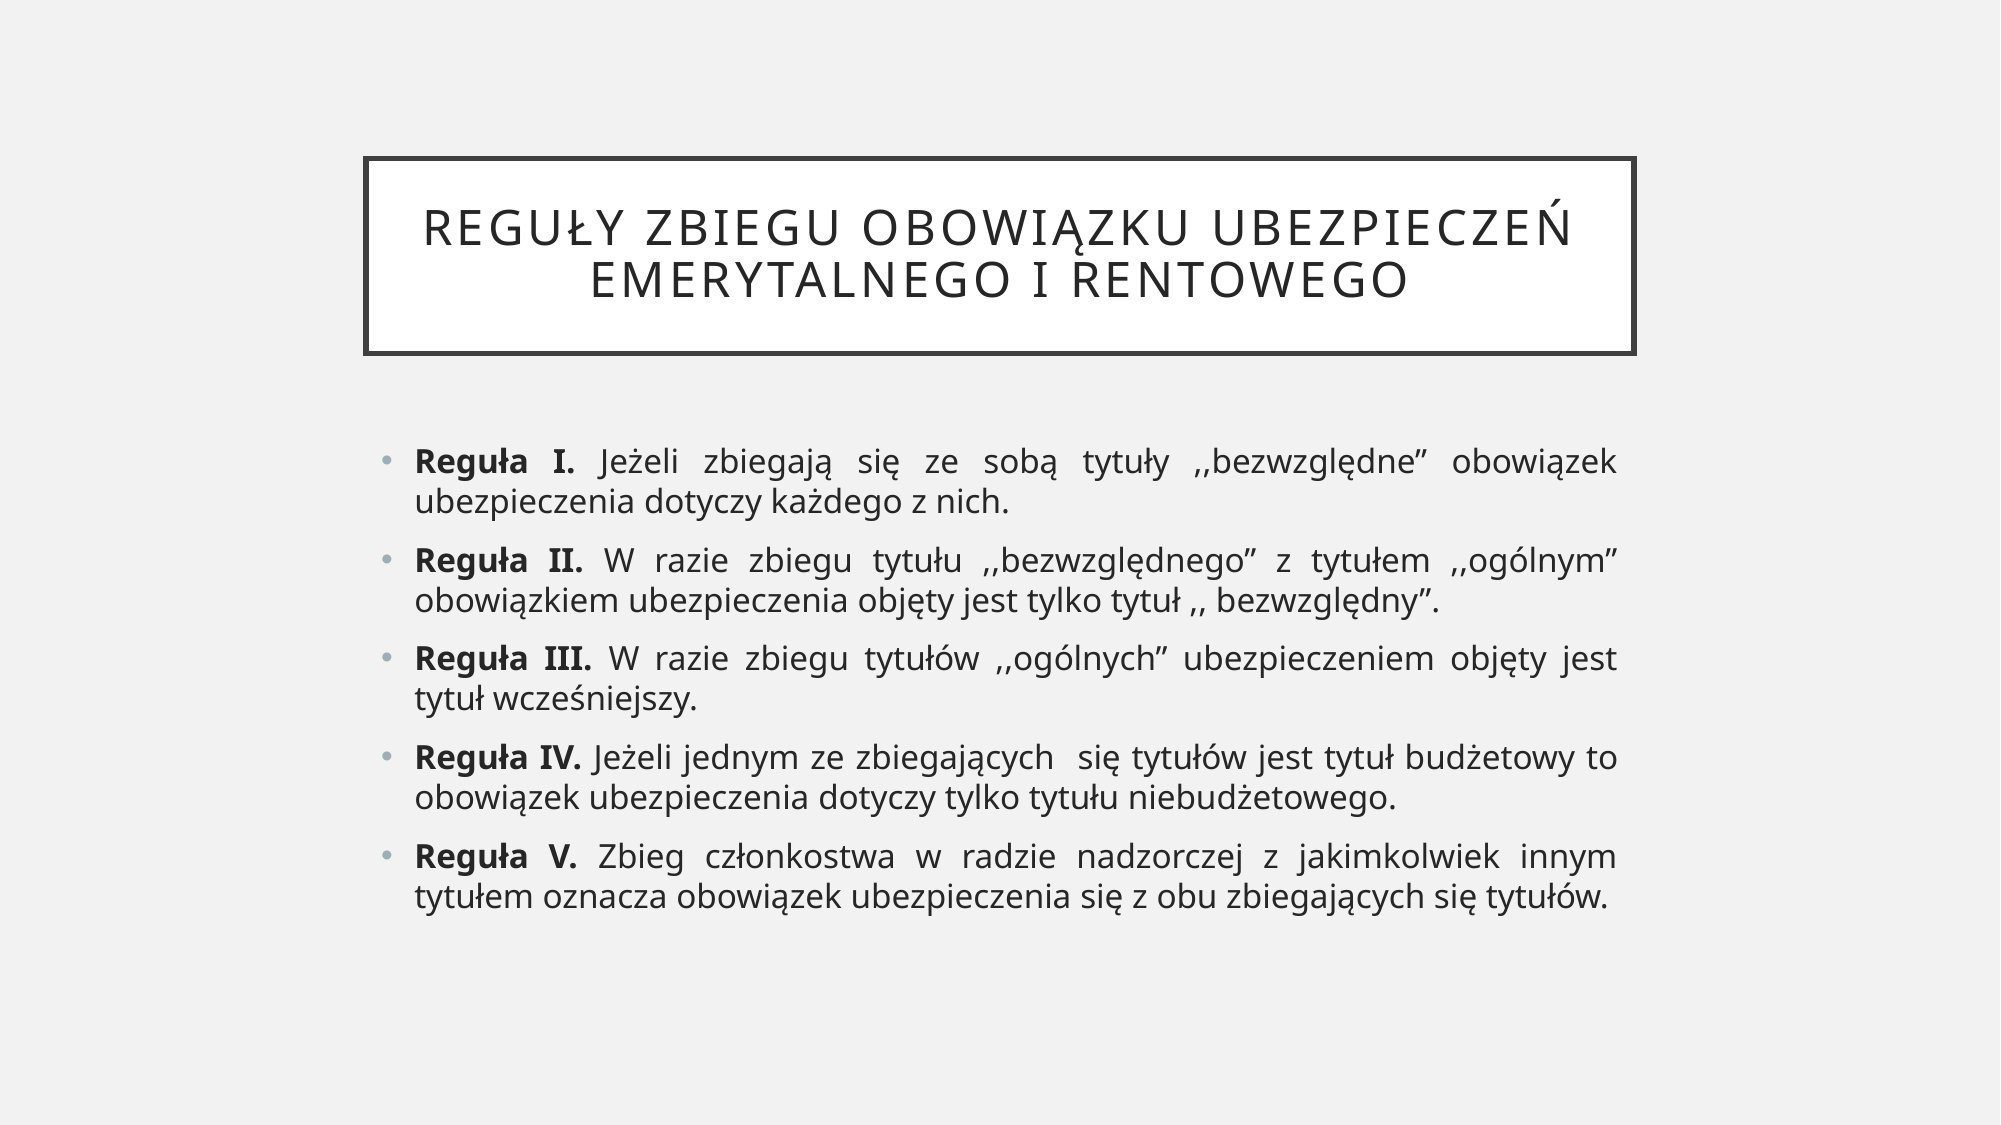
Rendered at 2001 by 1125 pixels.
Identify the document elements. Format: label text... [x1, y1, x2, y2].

list Reguła I. Jeżeli zbiegają się ze sobą tytuły ,,bezwzględne” obowiązek ubezpieczenia dotyczy każdego z nich. Reguła II. W razie zbiegu tytułu ,,bezwzględnego” z tytułem ,,ogólnym” obowiązkiem ubezpieczenia objęty jest tylko tytuł ,, bezwzględny”. Reguła III. W razie zbiegu tytułów ,,ogólnych” ubezpieczeniem objęty jest tytuł wcześniejszy. Reguła IV. Jeżeli jednym ze zbiegających się tytułów jest tytuł budżetowy to obowiązek ubezpieczenia dotyczy tylko tytułu niebudżetowego. Reguła V. Zbieg członkostwa w radzie nadzorczej z jakimkolwiek innym tytułem oznacza obowiązek ubezpieczenia się z obu zbiegających się tytułów. [366, 432, 1634, 942]
title Reguły zbiegu obowiązku ubezpieczeŃ emerytalnego i rentowego [363, 156, 1637, 356]
